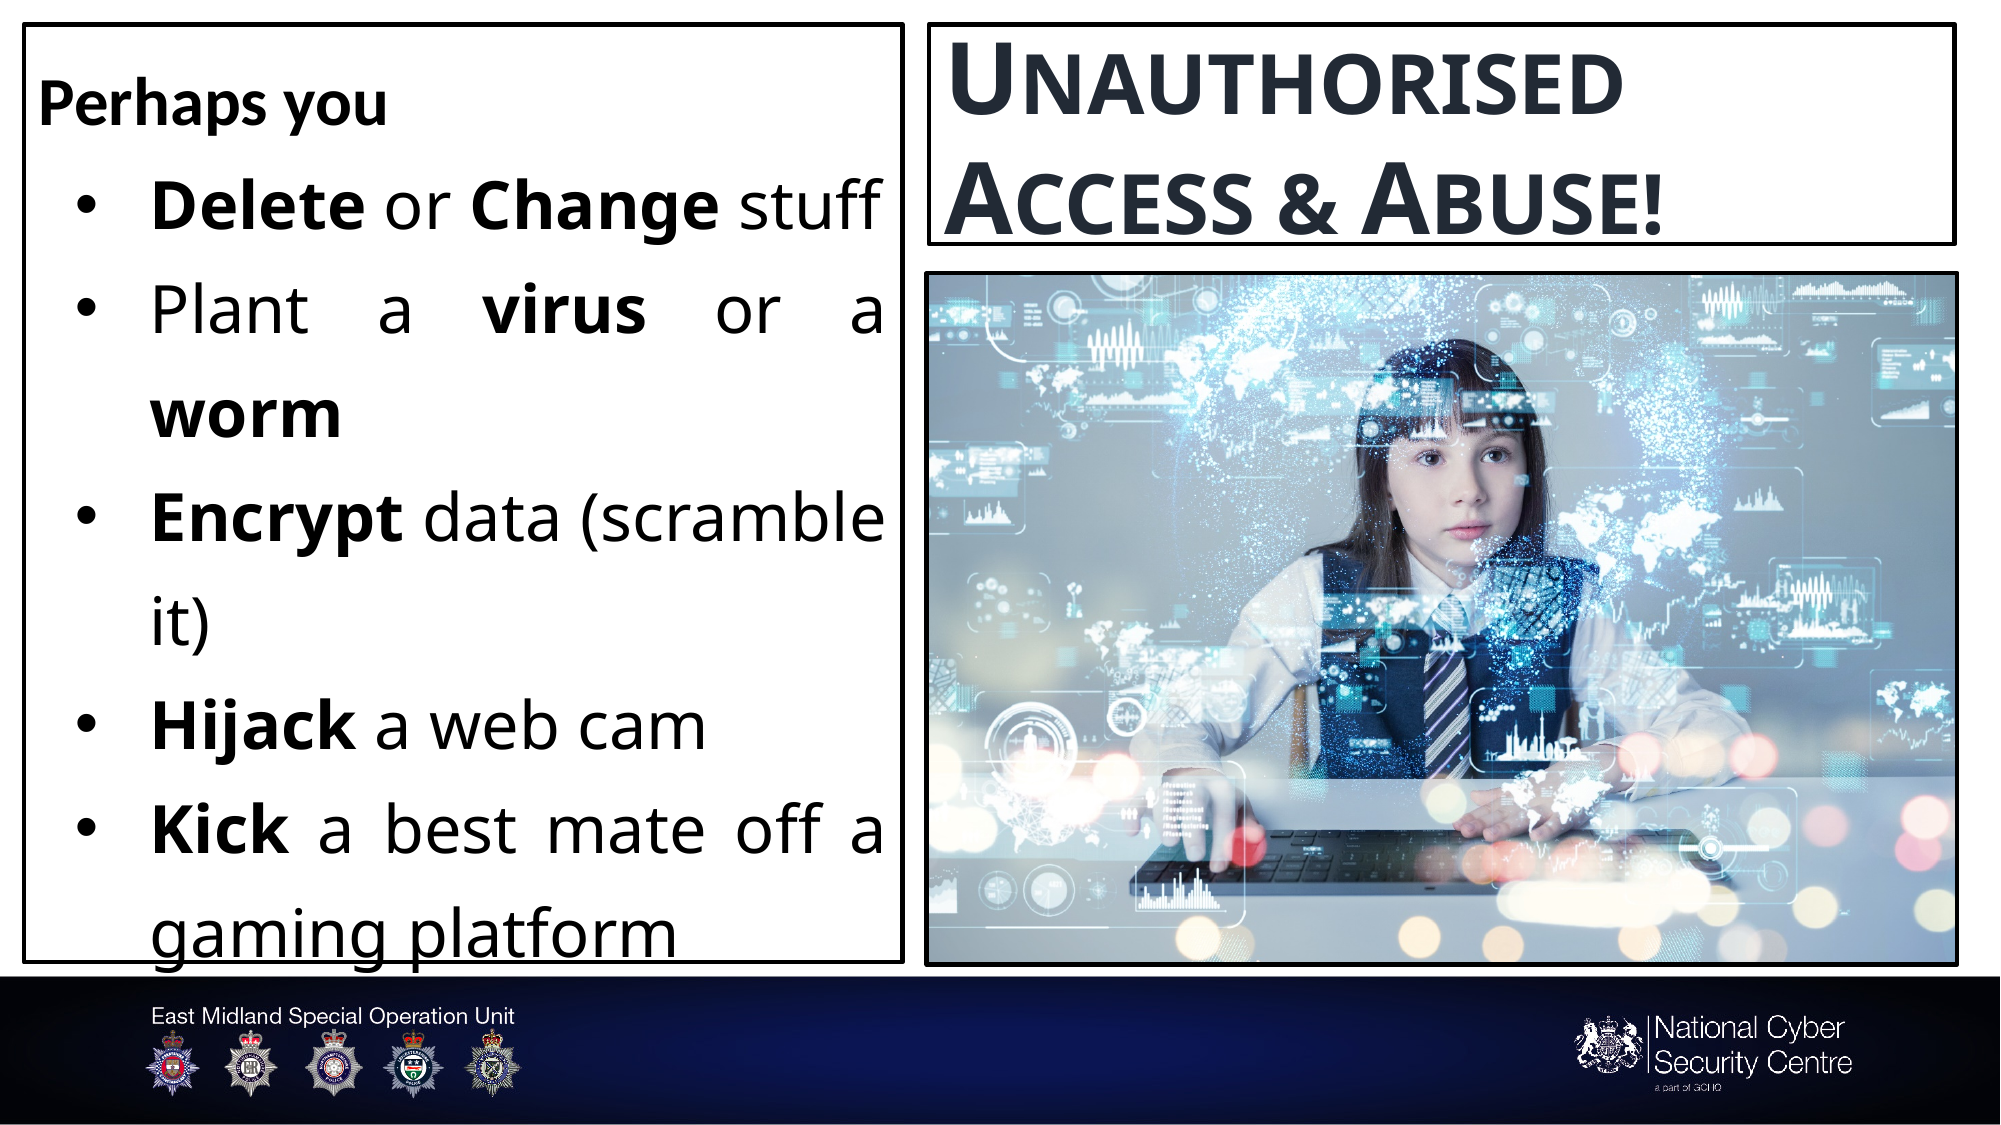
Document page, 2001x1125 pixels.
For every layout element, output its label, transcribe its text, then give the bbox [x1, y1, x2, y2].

picture [0, 974, 2000, 1125]
title UNAUTHORISED ACCESS & ABUSE! [929, 24, 1955, 244]
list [929, 275, 1955, 963]
list Perhaps you Delete or Change stuff Plant a virus or a worm Encrypt data (scramble it) Hijack a web cam Kick a best mate off a gaming platform Transfer money into their account [24, 24, 903, 963]
